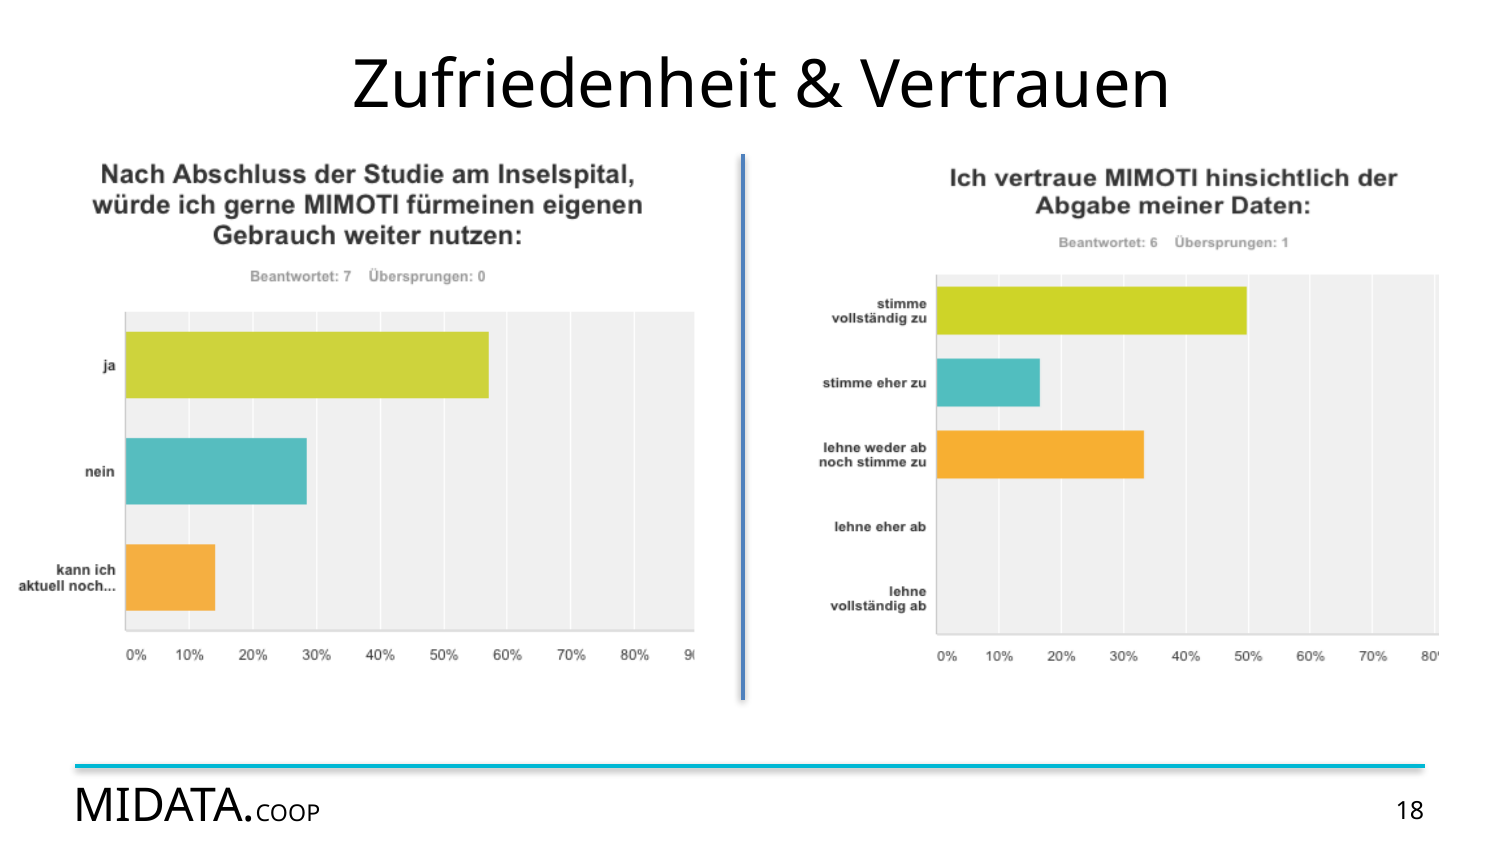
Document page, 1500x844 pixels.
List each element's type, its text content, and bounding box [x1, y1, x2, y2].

slide_number 18 [1088, 787, 1439, 833]
text_box Zufriedenheit & Vertrauen [39, 6, 1486, 155]
picture [8, 150, 695, 669]
picture [802, 150, 1440, 669]
